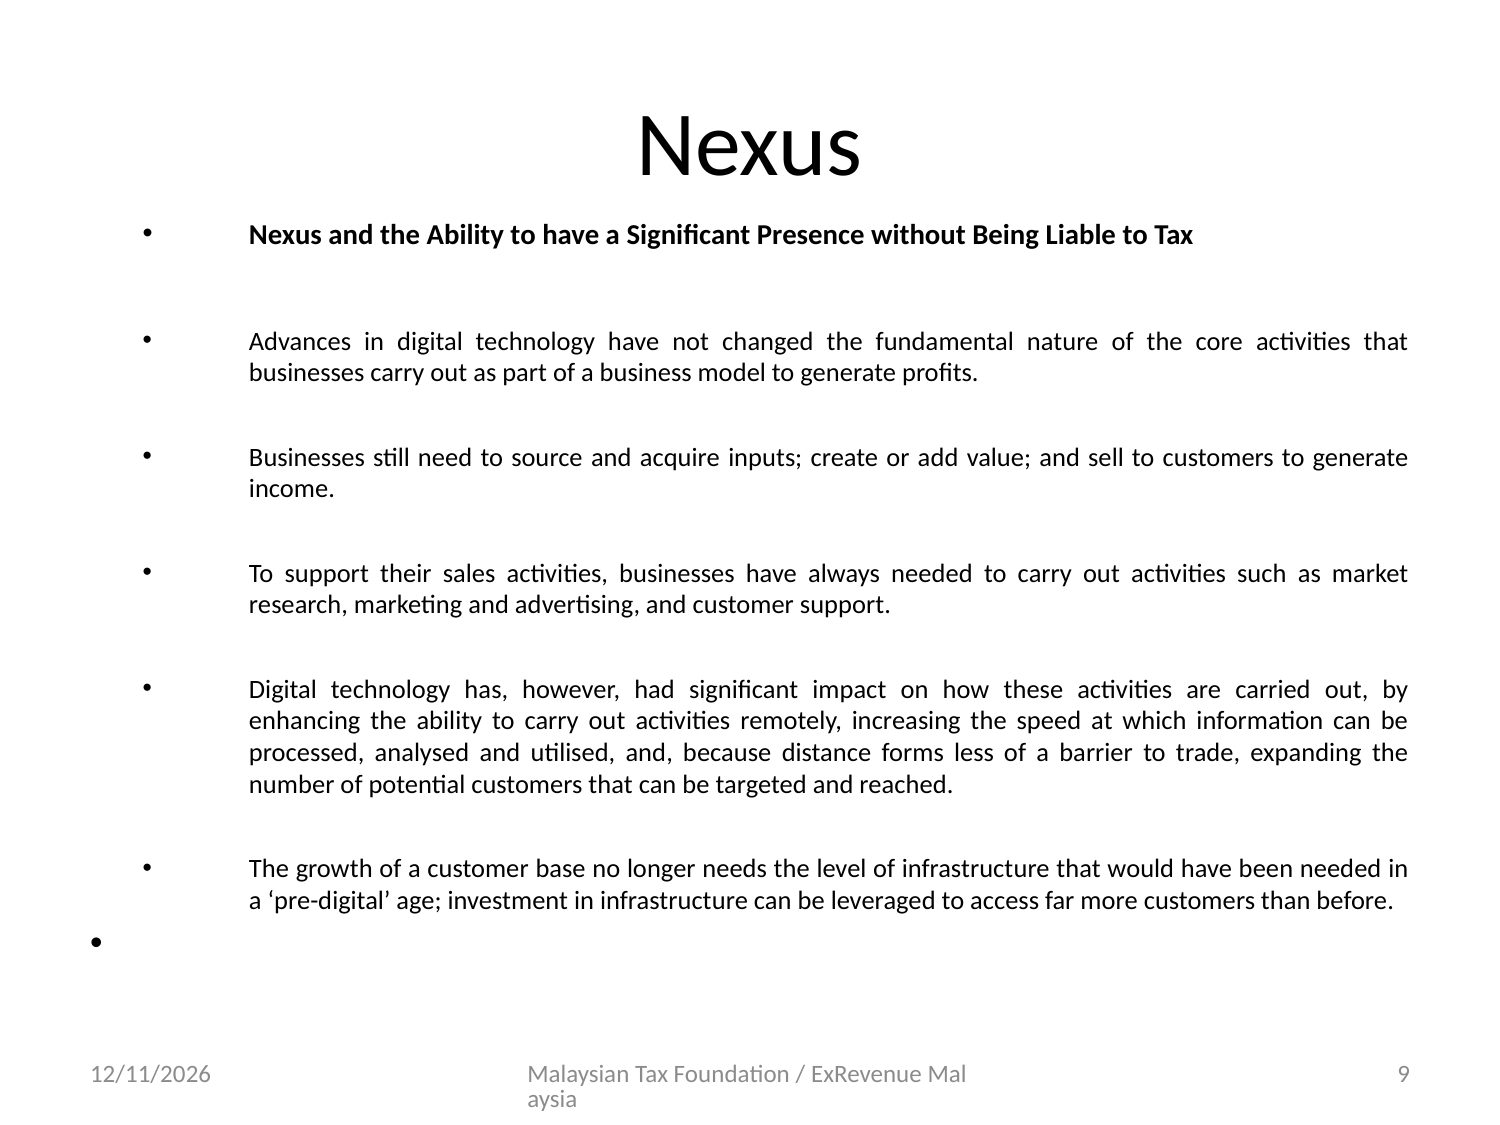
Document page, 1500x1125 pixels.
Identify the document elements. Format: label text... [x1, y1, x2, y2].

slide_number 9 [1074, 1042, 1425, 1103]
footer Malaysian Tax Foundation / ExRevenue Malaysia [512, 1042, 988, 1103]
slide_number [75, 1042, 425, 1103]
list Nexus and the Ability to have a Significant Presence without Being Liable to Tax Advances in digital technology have not changed the fundamental nature of the core activities that businesses carry out as part of a business model to generate profits. Businesses still need to source and acquire inputs; create or add value; and sell to customers to generate income. To support their sales activities, businesses have always needed to carry out activities such as market research, marketing and advertising, and customer support. Digital technology has, however, had significant impact on how these activities are carried out, by enhancing the ability to carry out activities remotely, increasing the speed at which information can be processed, analysed and utilised, and, because distance forms less of a barrier to trade, expanding the number of potential customers that can be targeted and reached. The growth of a customer base no longer needs the level of infrastructure that would have been needed in a ‘pre-digital’ age; investment in infrastructure can be leveraged to access far more customers than before. [75, 208, 1425, 1005]
title Nexus [75, 45, 1425, 208]
